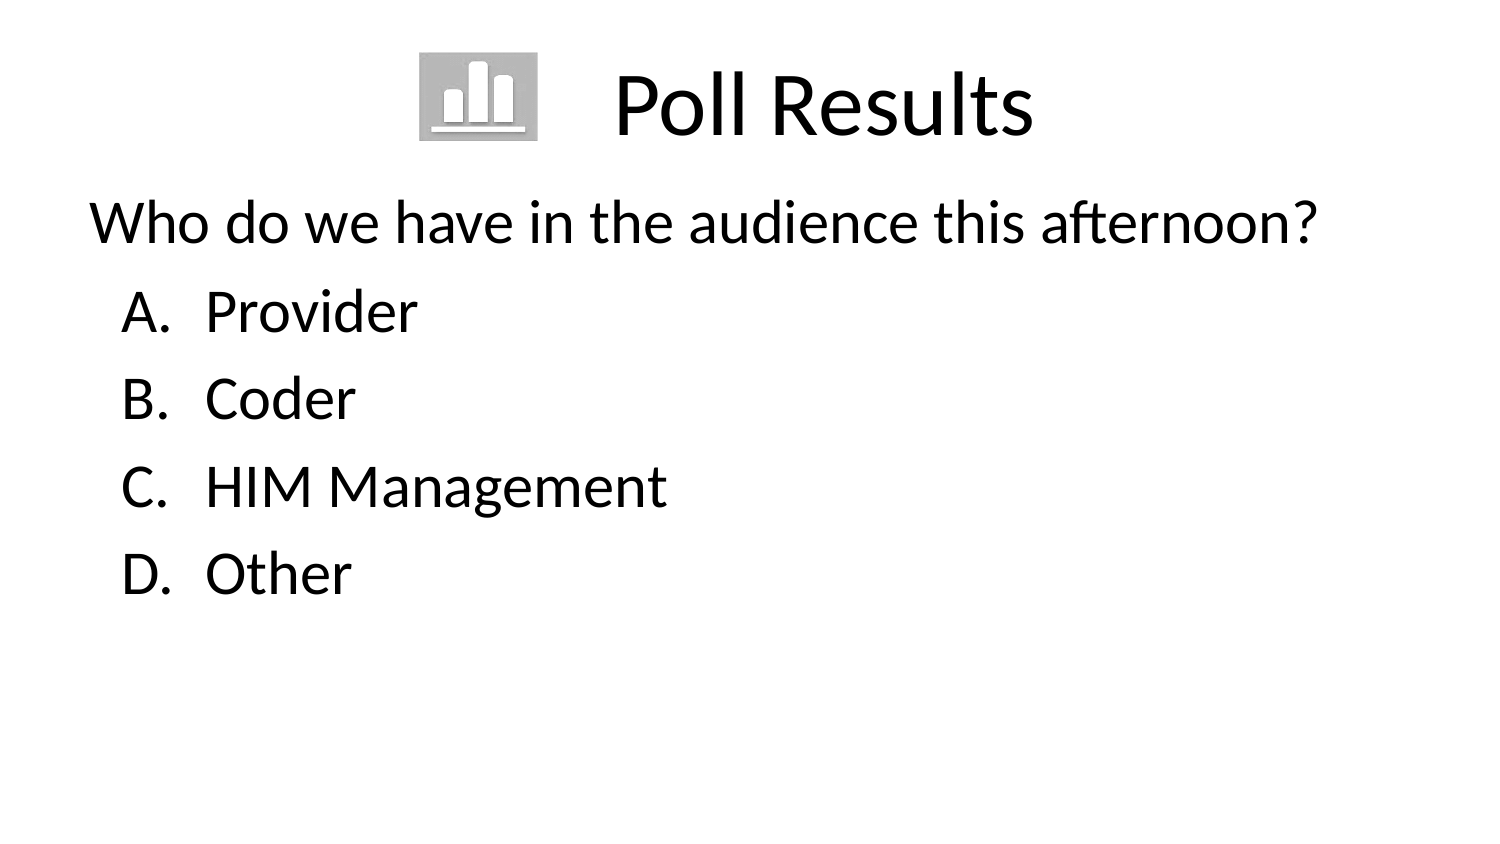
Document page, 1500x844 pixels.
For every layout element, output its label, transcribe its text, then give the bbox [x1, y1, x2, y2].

title Poll Results [150, 28, 1500, 169]
picture [405, 41, 551, 151]
text_box Who do we have in the audience this afternoon? [74, 174, 1413, 264]
text_box Provider Coder HIM Management Other [0, 262, 700, 760]
